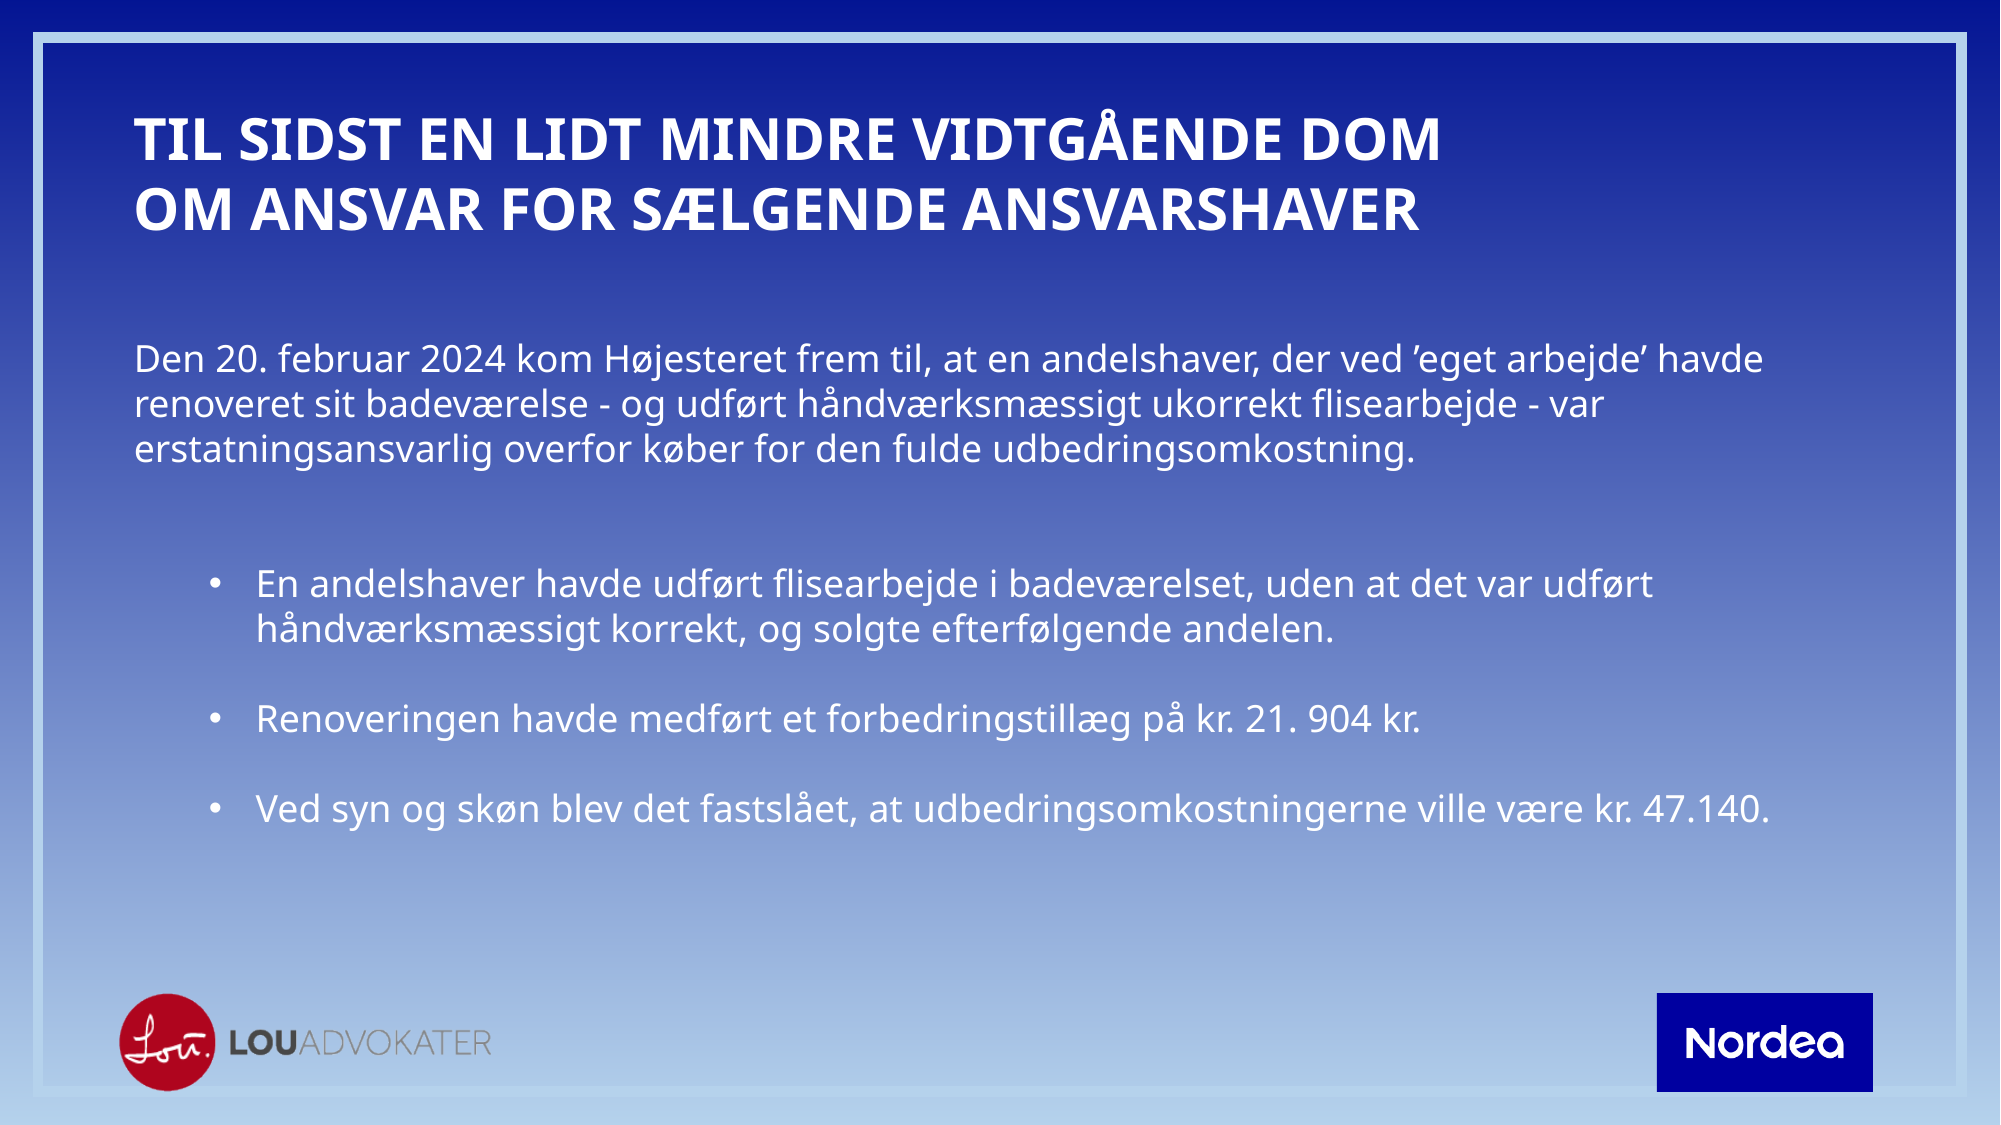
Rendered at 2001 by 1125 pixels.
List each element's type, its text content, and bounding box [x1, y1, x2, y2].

text_box [0, 0, 2000, 1125]
text_box TIL SIDST EN LIDT MINDRE VIDTGÅENDE DOM OM ANSVAR FOR SÆLGENDE ANSVARSHAVER [118, 94, 1881, 250]
text_box Den 20. februar 2024 kom Højesteret frem til, at en andelshaver, der ved ’eget arbejde’ havde renoveret sit badeværelse - og udført håndværksmæssigt ukorrekt flisearbejde - var erstatningsansvarlig overfor køber for den fulde udbedringsomkostning. En andelshaver havde udført flisearbejde i badeværelset, uden at det var udført håndværksmæssigt korrekt, og solgte efterfølgende andelen. Renoveringen havde medført et forbedringstillæg på kr. 21. 904 kr. Ved syn og skøn blev det fastslået, at udbedringsomkostningerne ville være kr. 47.140. [119, 327, 1916, 838]
picture [118, 993, 491, 1092]
picture [1656, 993, 1873, 1092]
